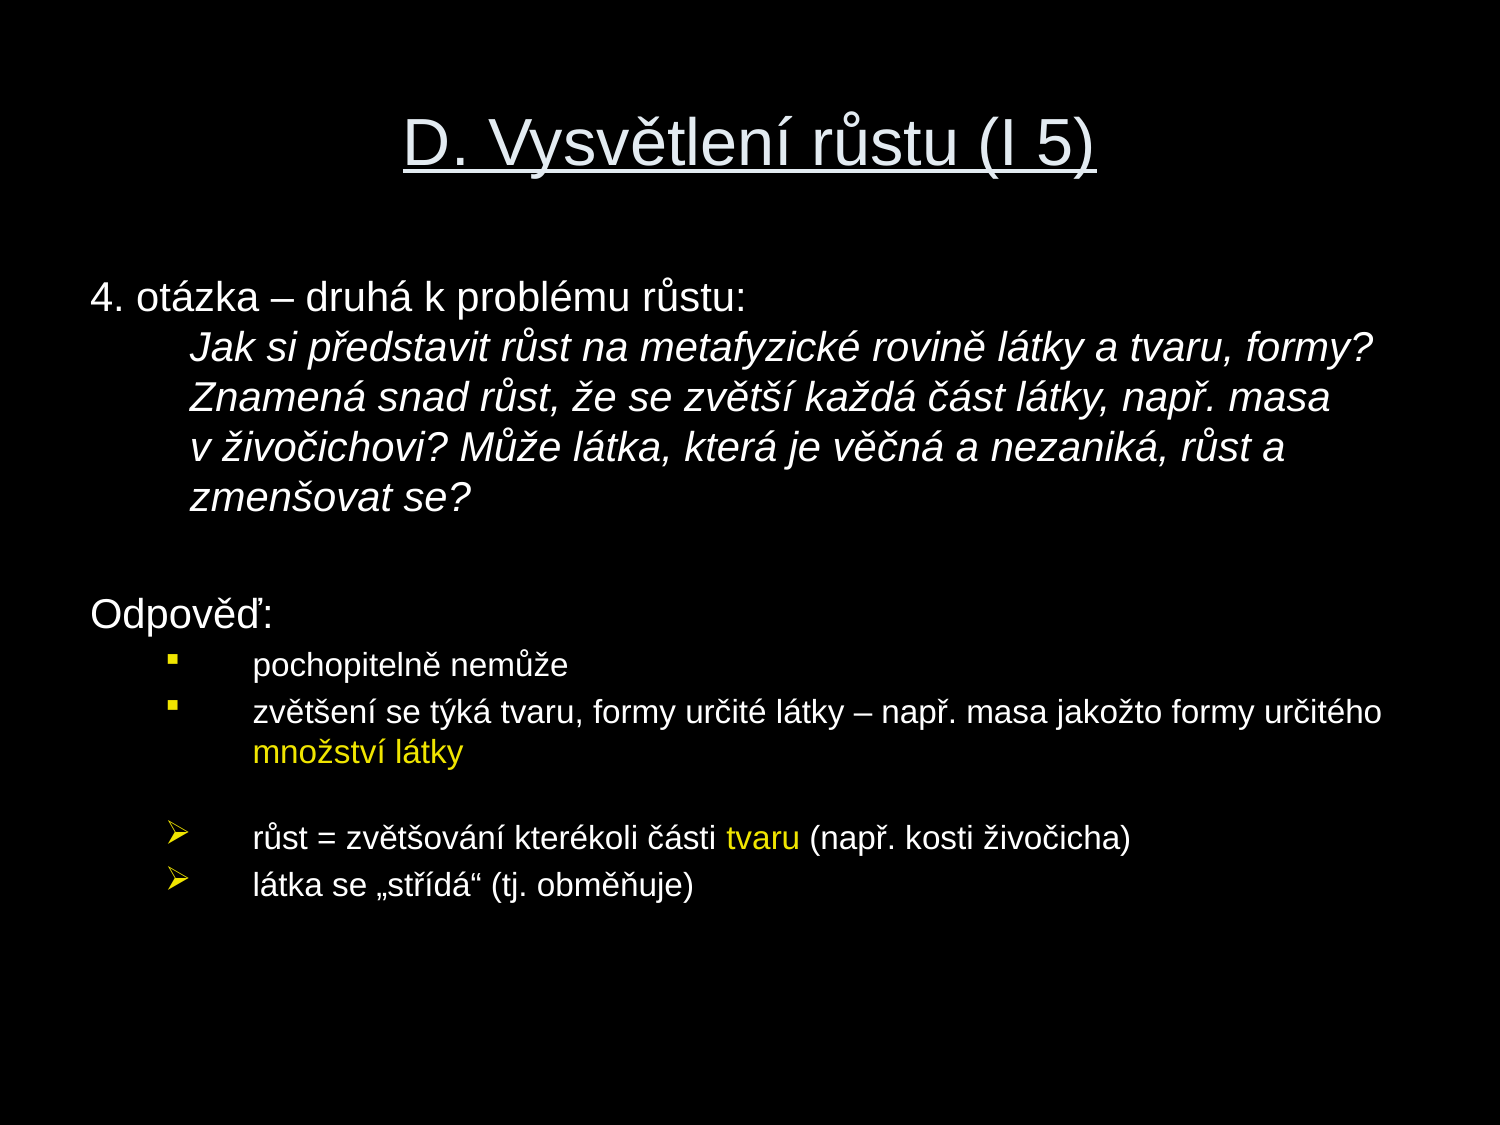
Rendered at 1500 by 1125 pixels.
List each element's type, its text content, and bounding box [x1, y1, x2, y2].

title D. Vysvětlení růstu (I 5) [75, 45, 1425, 233]
list 4. otázka – druhá k problému růstu: Jak si představit růst na metafyzické rovině látky a tvaru, formy? Znamená snad růst, že se zvětší každá část látky, např. masa v živočichovi? Může látka, která je věčná a nezaniká, růst a zmenšovat se? Odpověď: pochopitelně nemůže zvětšení se týká tvaru, formy určité látky – např. masa jakožto formy určitého množství látky růst = zvětšování kterékoli části tvaru (např. kosti živočicha) látka se „střídá“ (tj. obměňuje) [75, 262, 1425, 1035]
